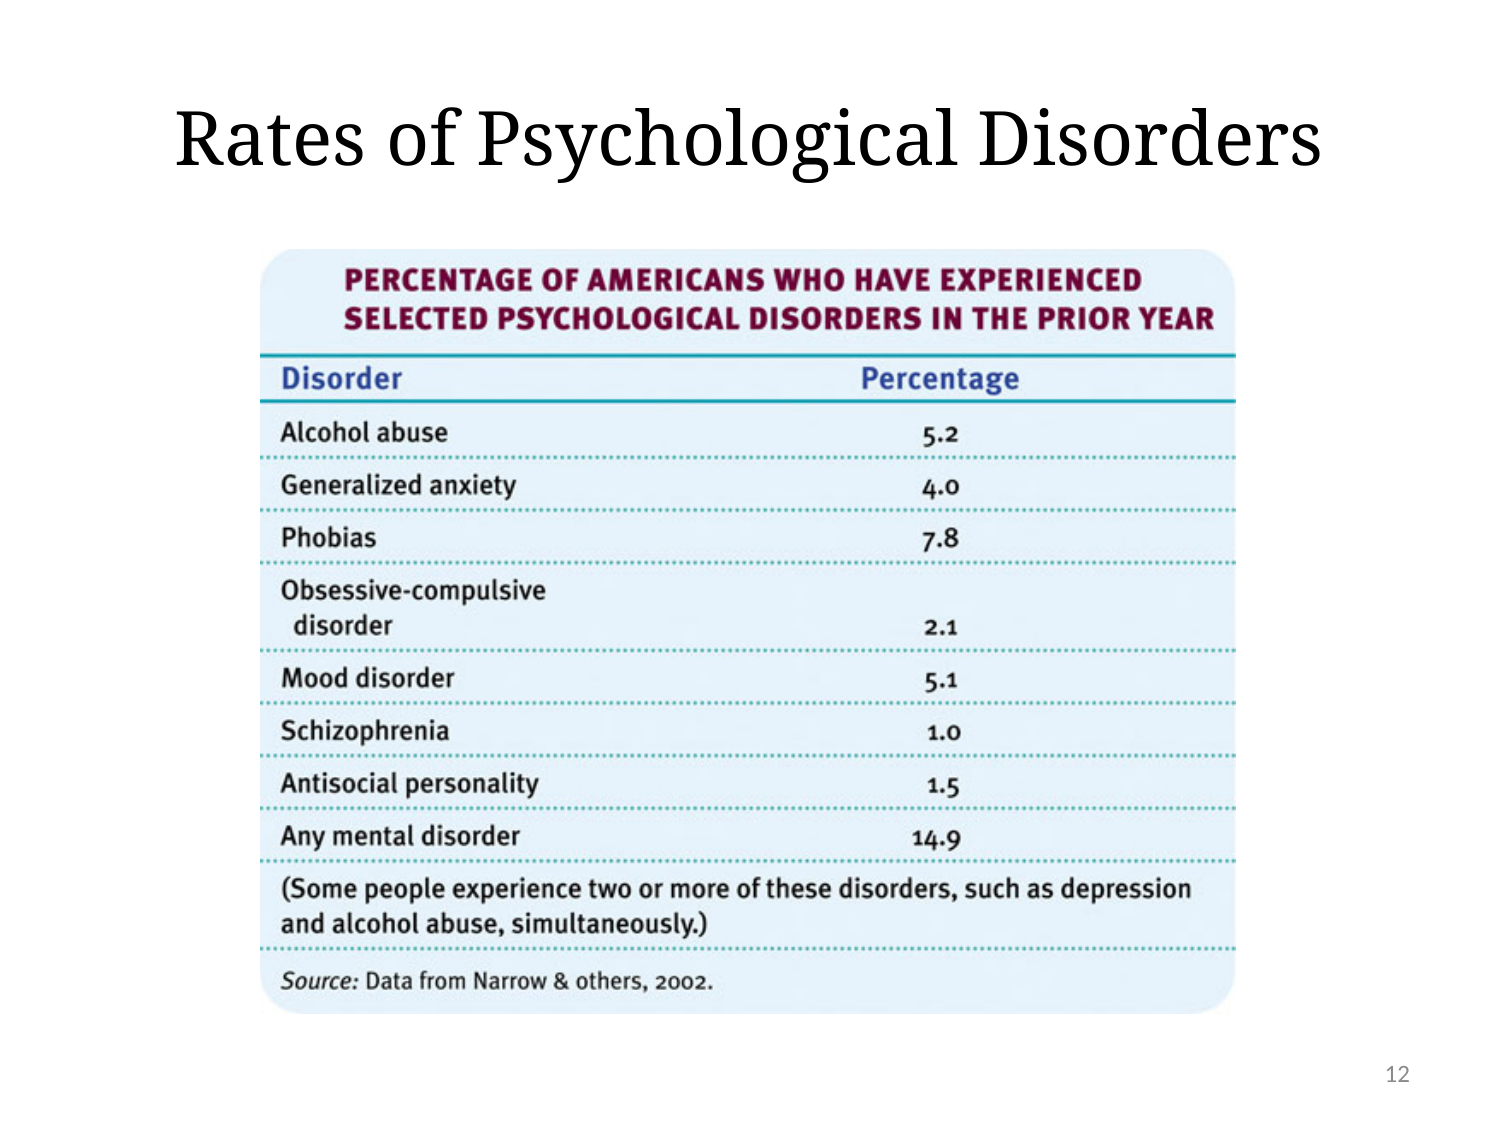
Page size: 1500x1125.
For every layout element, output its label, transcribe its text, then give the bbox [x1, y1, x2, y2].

title Rates of Psychological Disorders [112, 42, 1388, 230]
slide_number 12 [1074, 1042, 1425, 1103]
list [259, 249, 1236, 1014]
